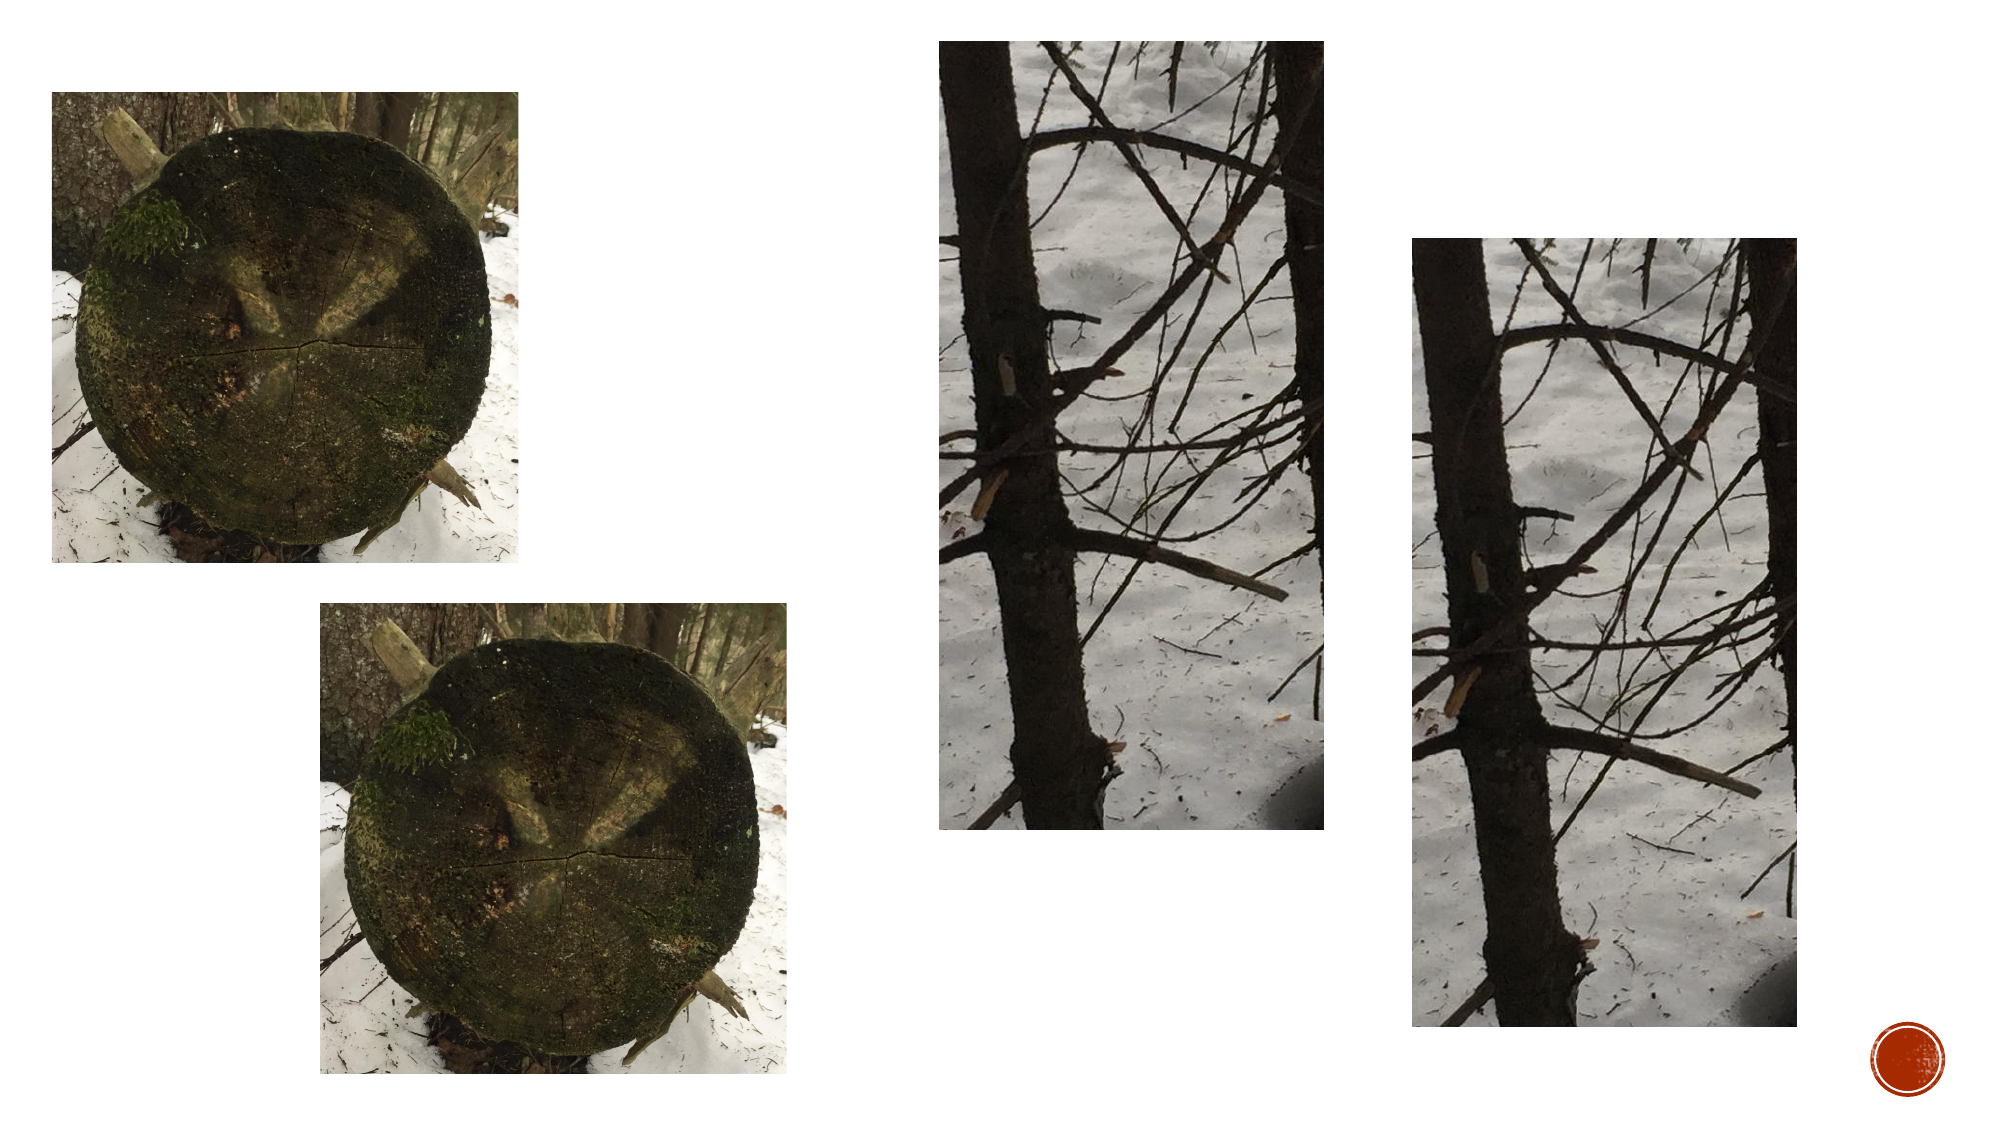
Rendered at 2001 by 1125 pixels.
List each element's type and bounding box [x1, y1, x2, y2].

picture [51, 92, 519, 563]
picture [320, 603, 787, 1074]
list [55, 96, 517, 560]
picture [939, 41, 1324, 830]
picture [1412, 238, 1797, 1027]
